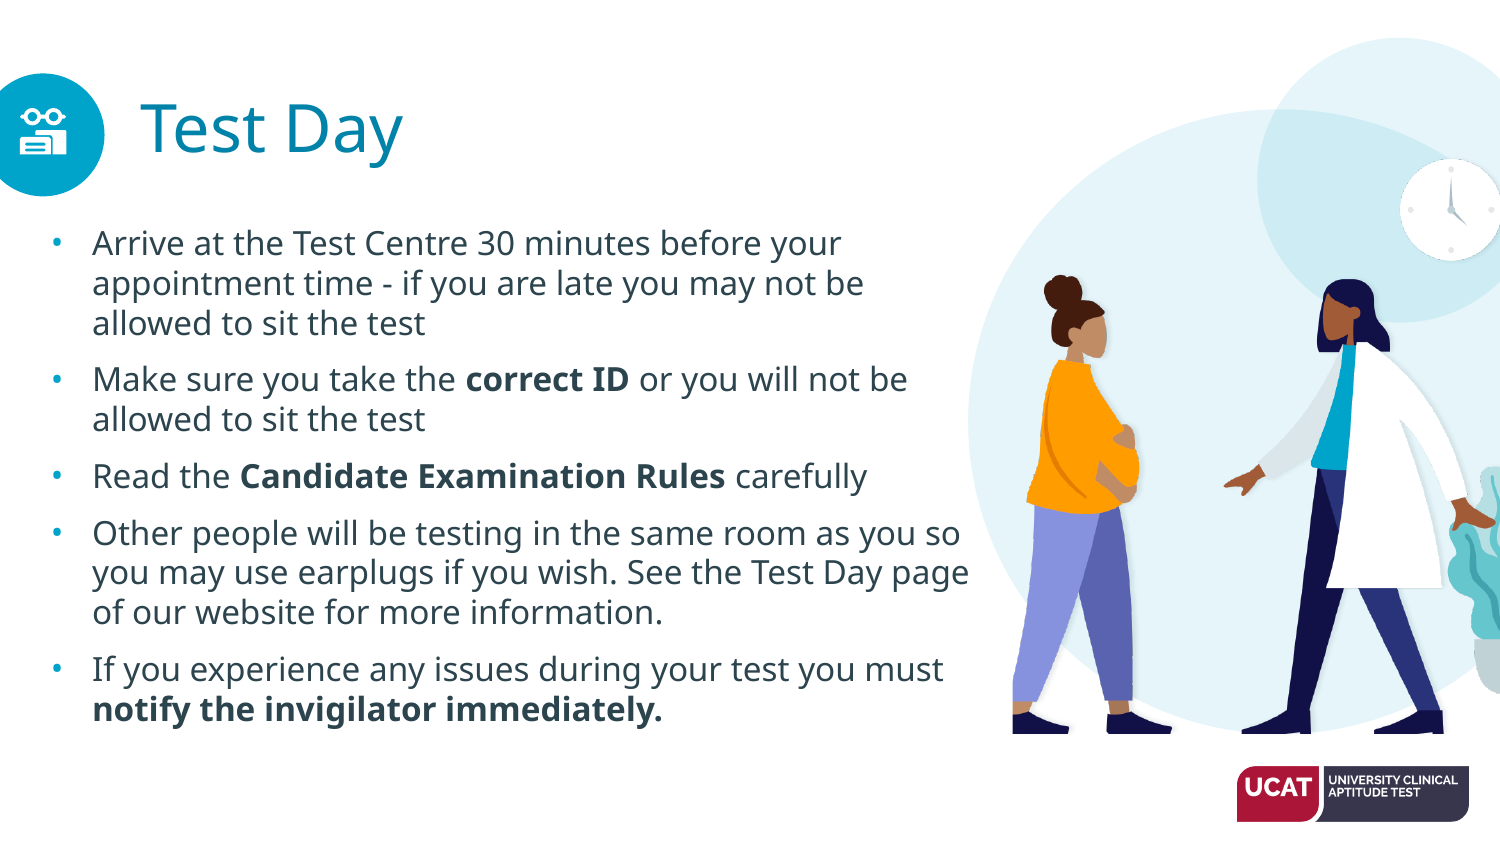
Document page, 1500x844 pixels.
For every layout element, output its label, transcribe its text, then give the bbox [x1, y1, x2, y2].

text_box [19, 107, 67, 155]
picture [1237, 766, 1469, 822]
title Test Day [140, 69, 1224, 193]
list Arrive at the Test Centre 30 minutes before your appointment time - if you are late you may not be allowed to sit the test Make sure you take the correct ID or you will not be allowed to sit the test Read the Candidate Examination Rules carefully Other people will be testing in the same room as you so you may use earplugs if you wish. See the Test Day page of our website for more information. If you experience any issues during your test you must notify the invigilator immediately. [50, 222, 995, 774]
picture [1012, 159, 1500, 734]
text_box [0, 73, 105, 197]
